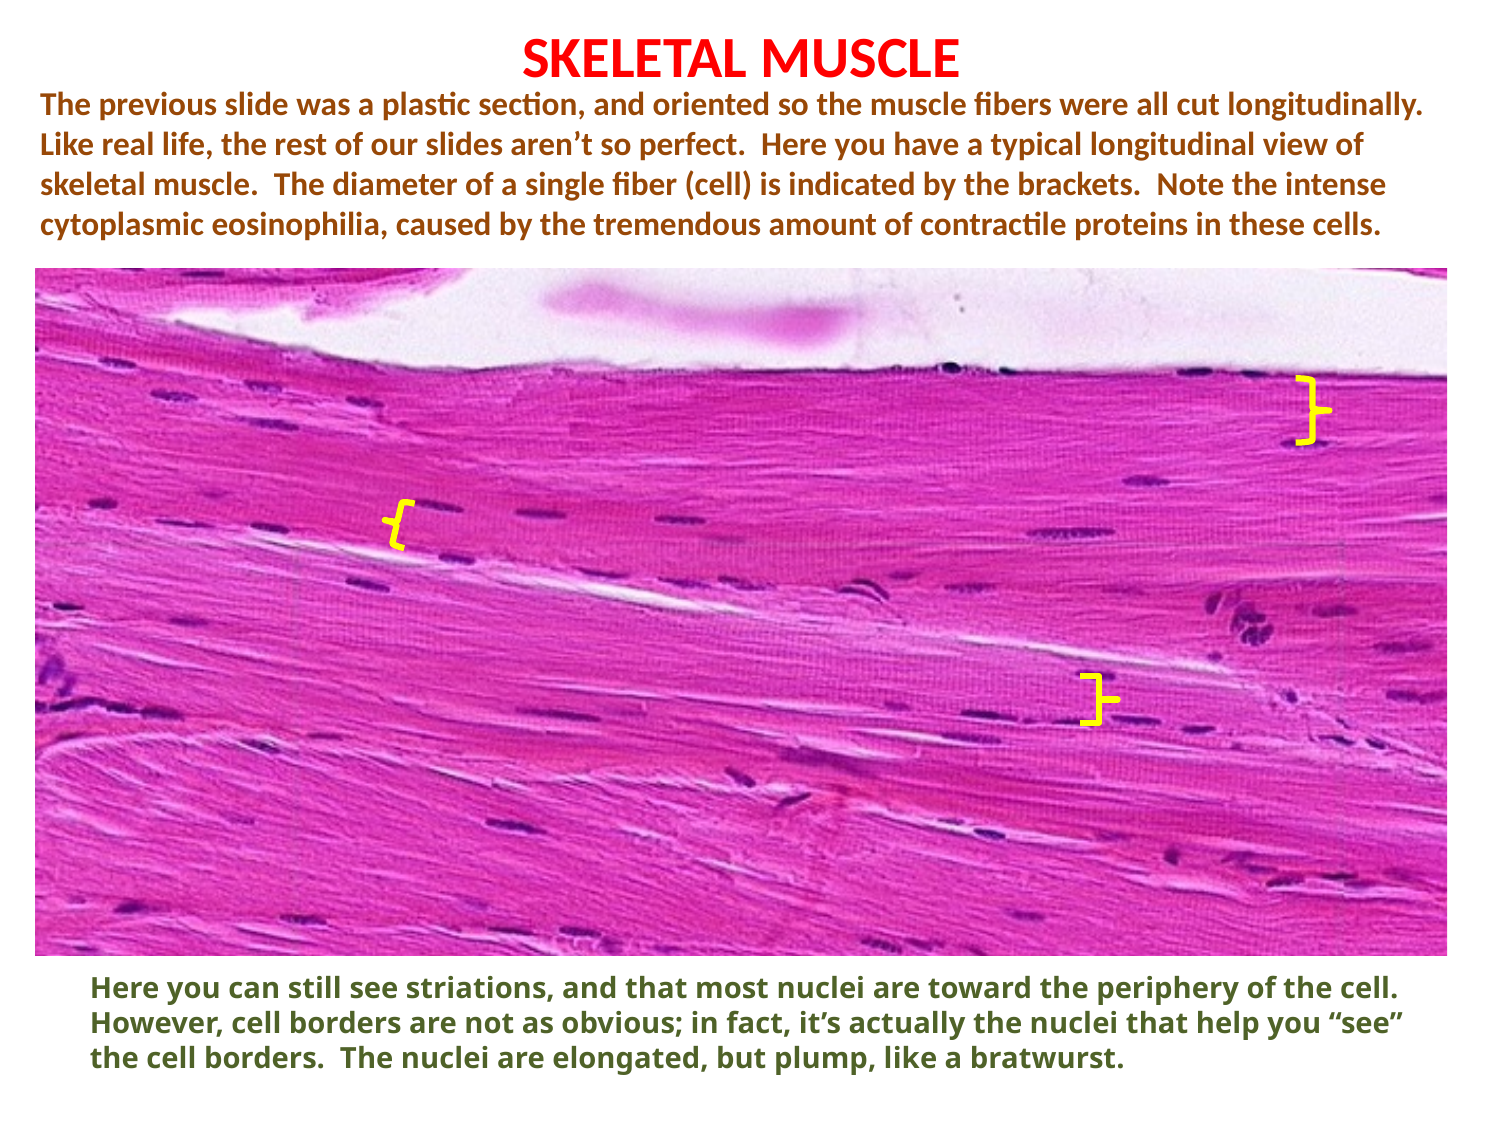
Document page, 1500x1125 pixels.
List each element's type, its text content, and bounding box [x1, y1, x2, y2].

text_box Here you can still see striations, and that most nuclei are toward the periphery of the cell. However, cell borders are not as obvious; in fact, it’s actually the nuclei that help you “see” the cell borders. The nuclei are elongated, but plump, like a bratwurst. [75, 962, 1448, 1083]
text_box SKELETAL MUSCLE [507, 11, 977, 74]
text_box The previous slide was a plastic section, and oriented so the muscle fibers were all cut longitudinally. Like real life, the rest of our slides aren’t so perfect. Here you have a typical longitudinal view of skeletal muscle. The diameter of a single fiber (cell) is indicated by the brackets. Note the intense cytoplasmic eosinophilia, caused by the tremendous amount of contractile proteins in these cells. [25, 74, 1477, 250]
picture [34, 267, 1448, 956]
